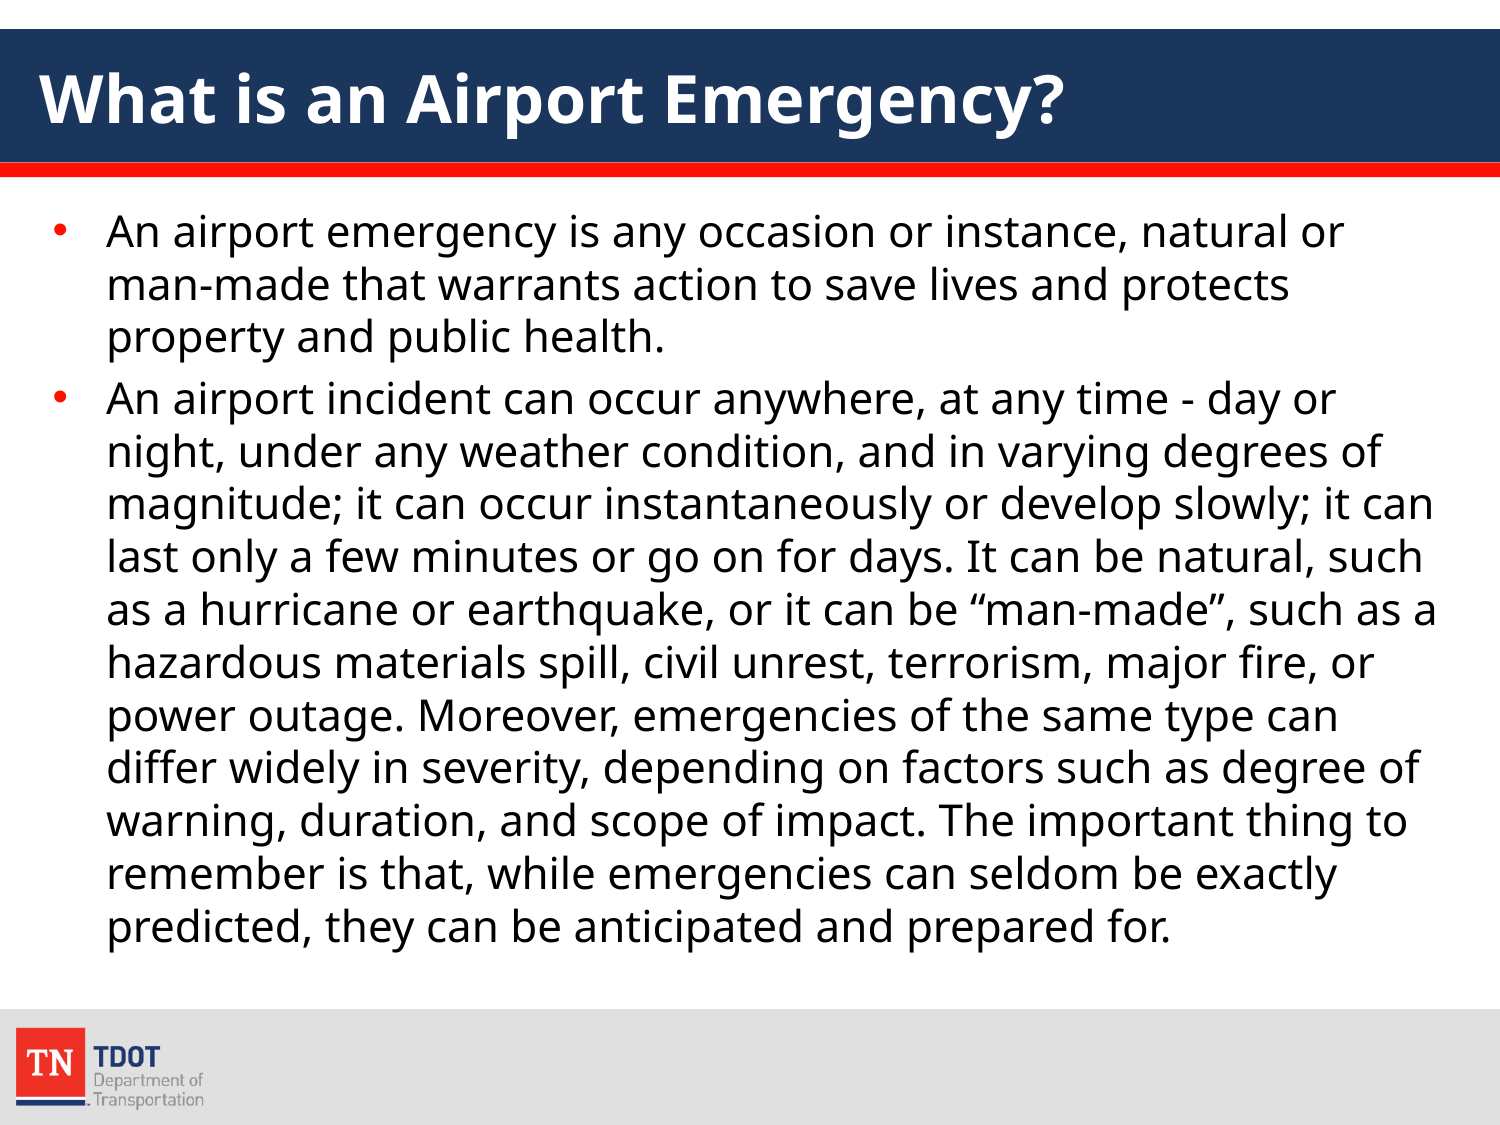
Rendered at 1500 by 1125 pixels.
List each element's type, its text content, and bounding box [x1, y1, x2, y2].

picture [6, 1009, 216, 1125]
list An airport emergency is any occasion or instance, natural or man-made that warrants action to save lives and protects property and public health. An airport incident can occur anywhere, at any time - day or night, under any weather condition, and in varying degrees of magnitude; it can occur instantaneously or develop slowly; it can last only a few minutes or go on for days. It can be natural, such as a hurricane or earthquake, or it can be “man-made”, such as a hazardous materials spill, civil unrest, terrorism, major fire, or power outage. Moreover, emergencies of the same type can differ widely in severity, depending on factors such as degree of warning, duration, and scope of impact. The important thing to remember is that, while emergencies can seldom be exactly predicted, they can be anticipated and prepared for. [37, 195, 1475, 1010]
title What is an Airport Emergency? [24, 29, 1475, 165]
